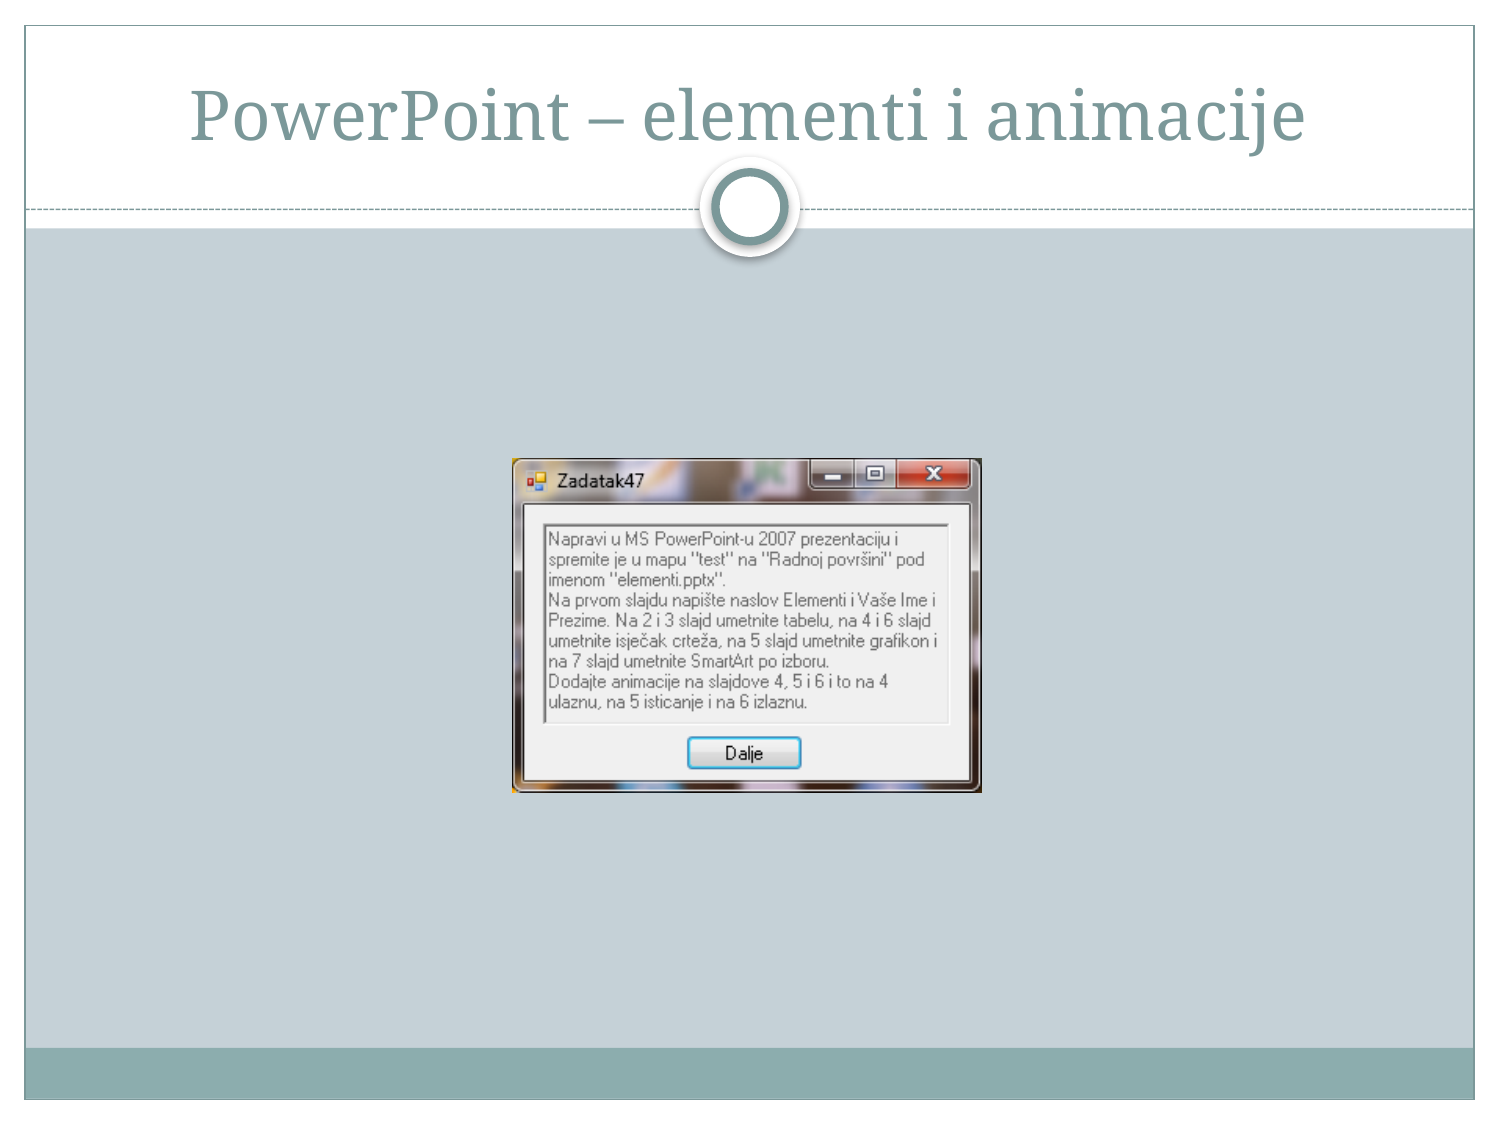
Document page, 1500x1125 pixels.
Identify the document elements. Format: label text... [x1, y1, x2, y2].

title PowerPoint – elementi i animacije [49, 37, 1450, 162]
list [512, 458, 982, 793]
